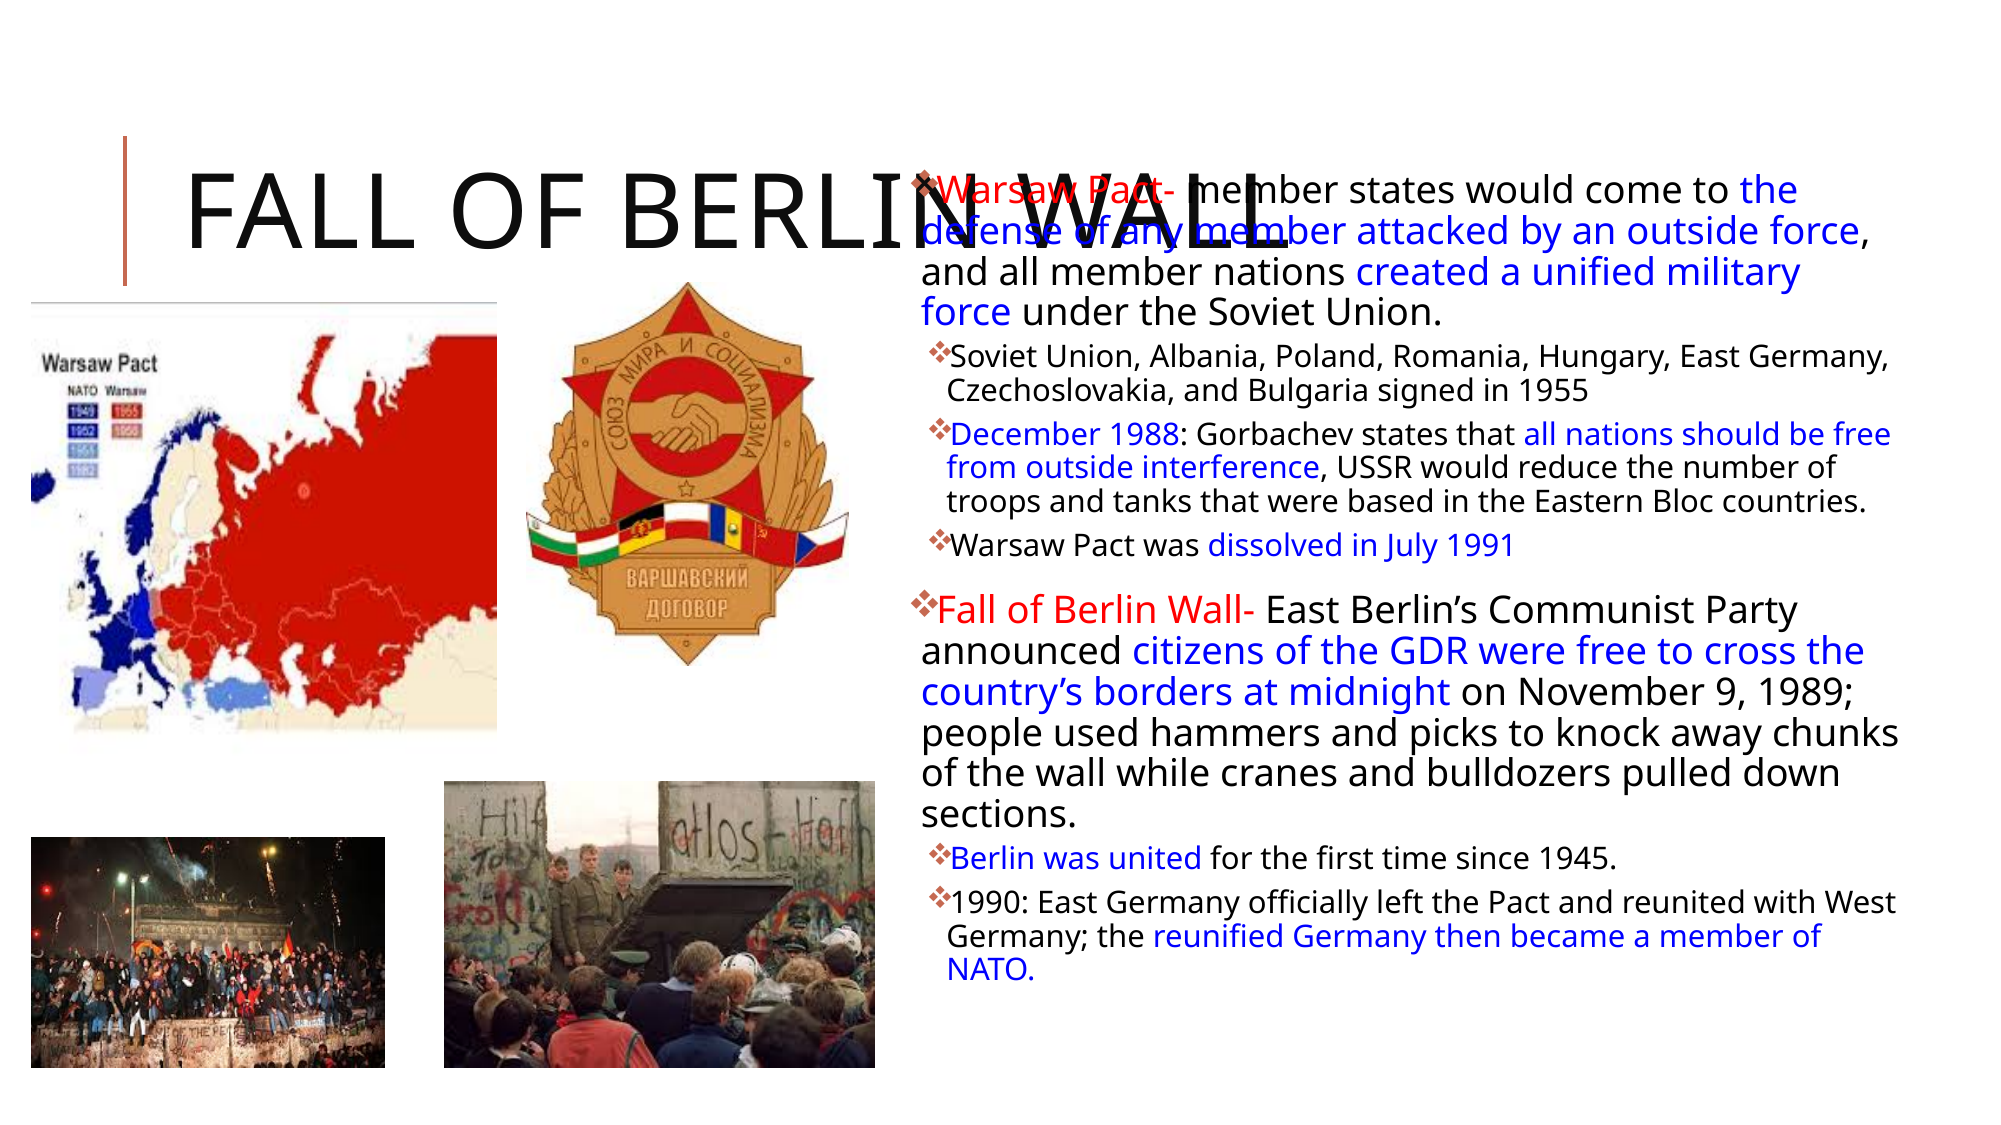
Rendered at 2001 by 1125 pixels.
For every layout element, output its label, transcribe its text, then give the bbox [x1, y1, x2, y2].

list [444, 781, 875, 1068]
list Warsaw Pact- member states would come to the defense of any member attacked by an outside force, and all member nations created a unified military force under the Soviet Union. Soviet Union, Albania, Poland, Romania, Hungary, East Germany, Czechoslovakia, and Bulgaria signed in 1955 December 1988: Gorbachev states that all nations should be free from outside interference, USSR would reduce the number of troops and tanks that were based in the Eastern Bloc countries. Warsaw Pact was dissolved in July 1991 Fall of Berlin Wall- East Berlin’s Communist Party announced citizens of the GDR were free to cross the country’s borders at midnight on November 9, 1989; people used hammers and picks to knock away chunks of the wall while cranes and bulldozers pulled down sections. Berlin was united for the first time since 1945. 1990: East Germany officially left the Pact and reunited with West Germany; the reunified Germany then became a member of NATO. [900, 162, 1909, 1035]
title Fall of Berlin Wall [168, 96, 1763, 342]
picture [526, 282, 849, 666]
picture [31, 301, 497, 763]
picture [31, 837, 385, 1068]
